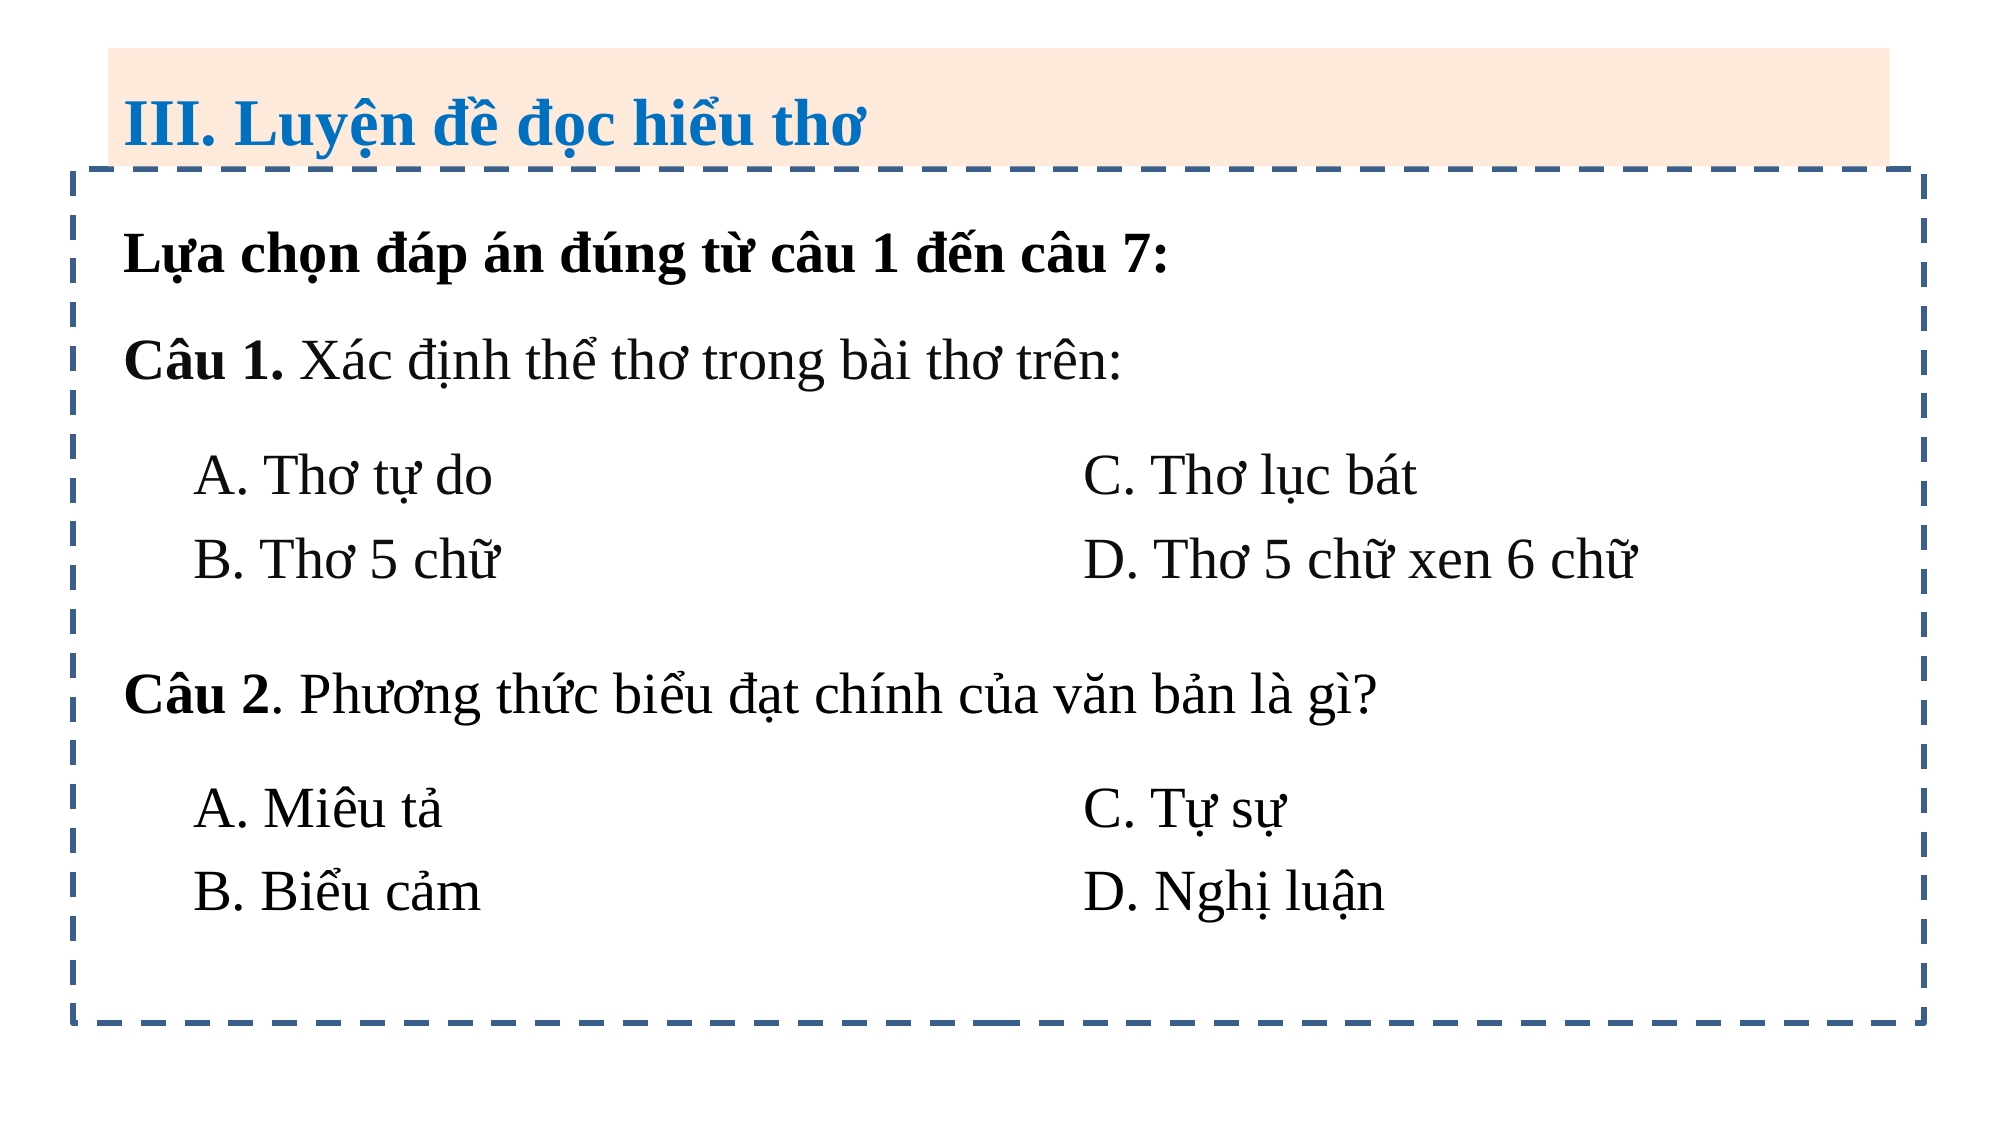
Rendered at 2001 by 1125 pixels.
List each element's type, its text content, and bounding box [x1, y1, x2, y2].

table_header A. Miêu tả B. Biểu cảm [108, 756, 999, 938]
table_header A. Thơ tự do B. Thơ 5 chữ [108, 423, 999, 605]
text_box Lựa chọn đáp án đúng từ câu 1 đến câu 7: Câu 1. Xác định thể thơ trong bài thơ trên: [108, 185, 1890, 399]
table_header C. Tự sự D. Nghị luận [999, 756, 1890, 938]
table_header C. Thơ lục bát D. Thơ 5 chữ xen 6 chữ [999, 423, 1890, 605]
text_box [71, 167, 1926, 1025]
text_box Câu 2. Phương thức biểu đạt chính của văn bản là gì? [108, 626, 1890, 733]
text_box III. Luyện đề đọc hiểu thơ [108, 47, 1890, 167]
